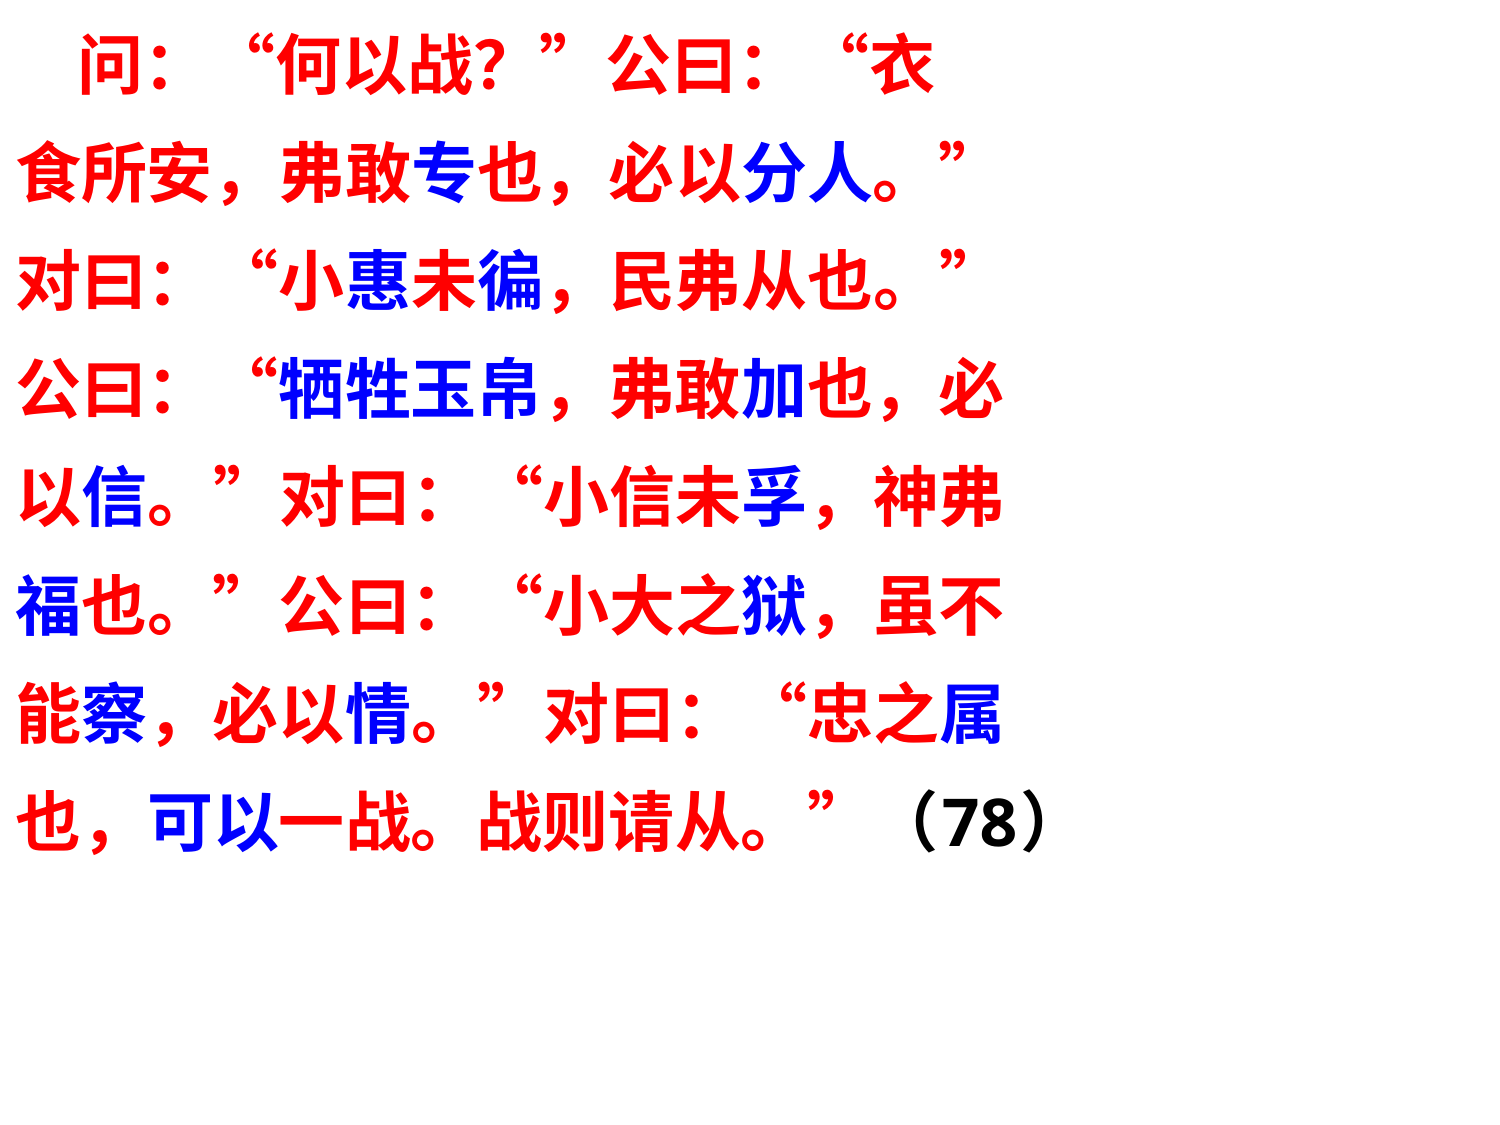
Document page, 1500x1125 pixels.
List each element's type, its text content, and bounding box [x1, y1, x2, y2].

subtitle 问：“何以战？”公曰：“衣 食所安，弗敢专也，必以分人。” 对曰：“小惠未徧，民弗从也。” 公曰：“牺牲玉帛，弗敢加也，必 以信。”对曰：“小信未孚，神弗 福也。”公曰：“小大之狱，虽不 能察，必以情。”对曰：“忠之属 也，可以一战。战则请从。”（78） [0, 0, 1500, 1125]
